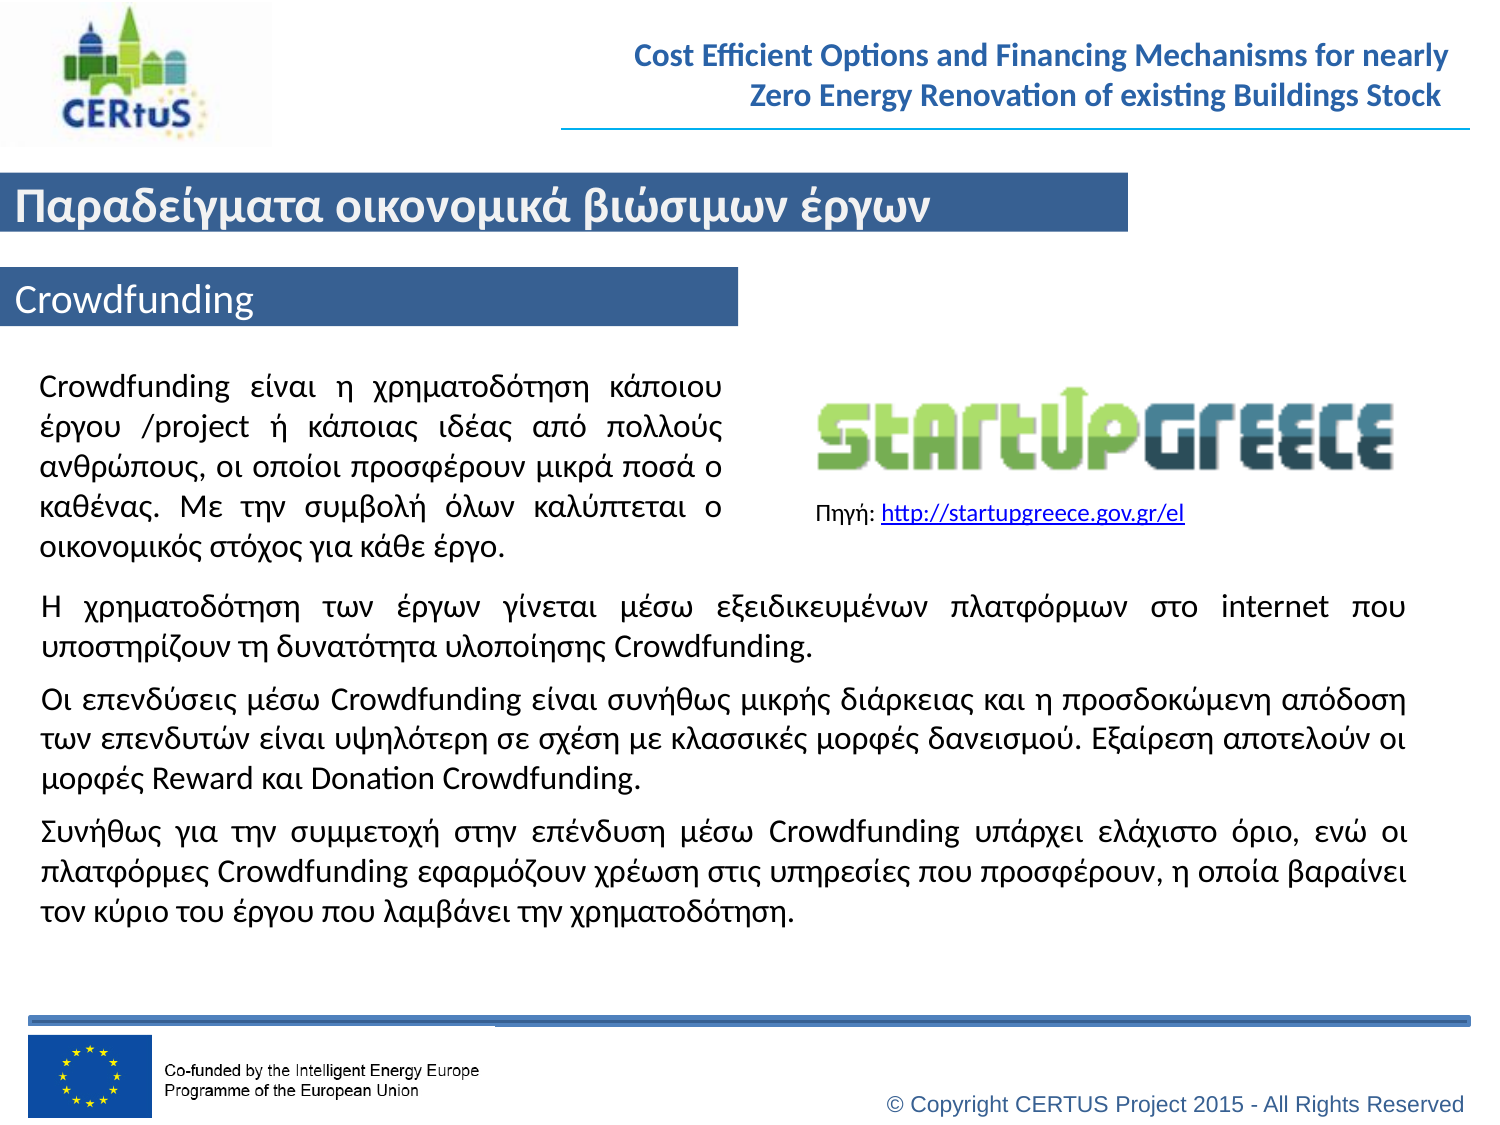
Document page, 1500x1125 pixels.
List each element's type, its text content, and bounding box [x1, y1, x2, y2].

text_box © Copyright CERTUS Project 2015 - All Rights Reserved [844, 1082, 1480, 1125]
text_box [28, 1015, 1471, 1027]
text_box Παραδείγματα οικονομικά βιώσιμων έργων [0, 171, 1130, 234]
text_box Crowdfunding [0, 265, 740, 328]
text_box Πηγή: http://startupgreece.gov.gr/el [800, 503, 1404, 534]
text_box Cost Efficient Options and Financing Mechanisms for nearly Zero Energy Renovation of existing Buildings Stock [567, 25, 1465, 121]
text_box Η χρηματοδότηση των έργων γίνεται μέσω εξειδικευμένων πλατφόρμων στο internet που υποστηρίζουν τη δυνατότητα υλοποίησης Crowdfunding. Οι επενδύσεις μέσω Crowdfunding είναι συνήθως μικρής διάρκειας και η προσδοκώμενη απόδοση των επενδυτών είναι υψηλότερη σε σχέση με κλασσικές μορφές δανεισμού. Εξαίρεση αποτελούν οι μορφές Reward και Donation Crowdfunding. Συνήθως για την συμμετοχή στην επένδυση μέσω Crowdfunding υπάρχει ελάχιστο όριο, ενώ οι πλατφόρμες Crowdfunding εφαρμόζουν χρέωση στις υπηρεσίες που προσφέρουν, η οποία βαραίνει τον κύριο του έργου που λαμβάνει την χρηματοδότηση. [26, 576, 1424, 937]
text_box Crowdfunding είναι η χρηματοδότηση κάποιου έργου /project ή κάποιας ιδέας από πολλούς ανθρώπους, οι οποίοι προσφέρουν μικρά ποσά ο καθένας. Με την συμβολή όλων καλύπτεται ο οικονομικός στόχος για κάθε έργο. [24, 356, 739, 572]
picture [21, 1026, 495, 1125]
picture [800, 379, 1424, 495]
picture [0, 2, 273, 147]
